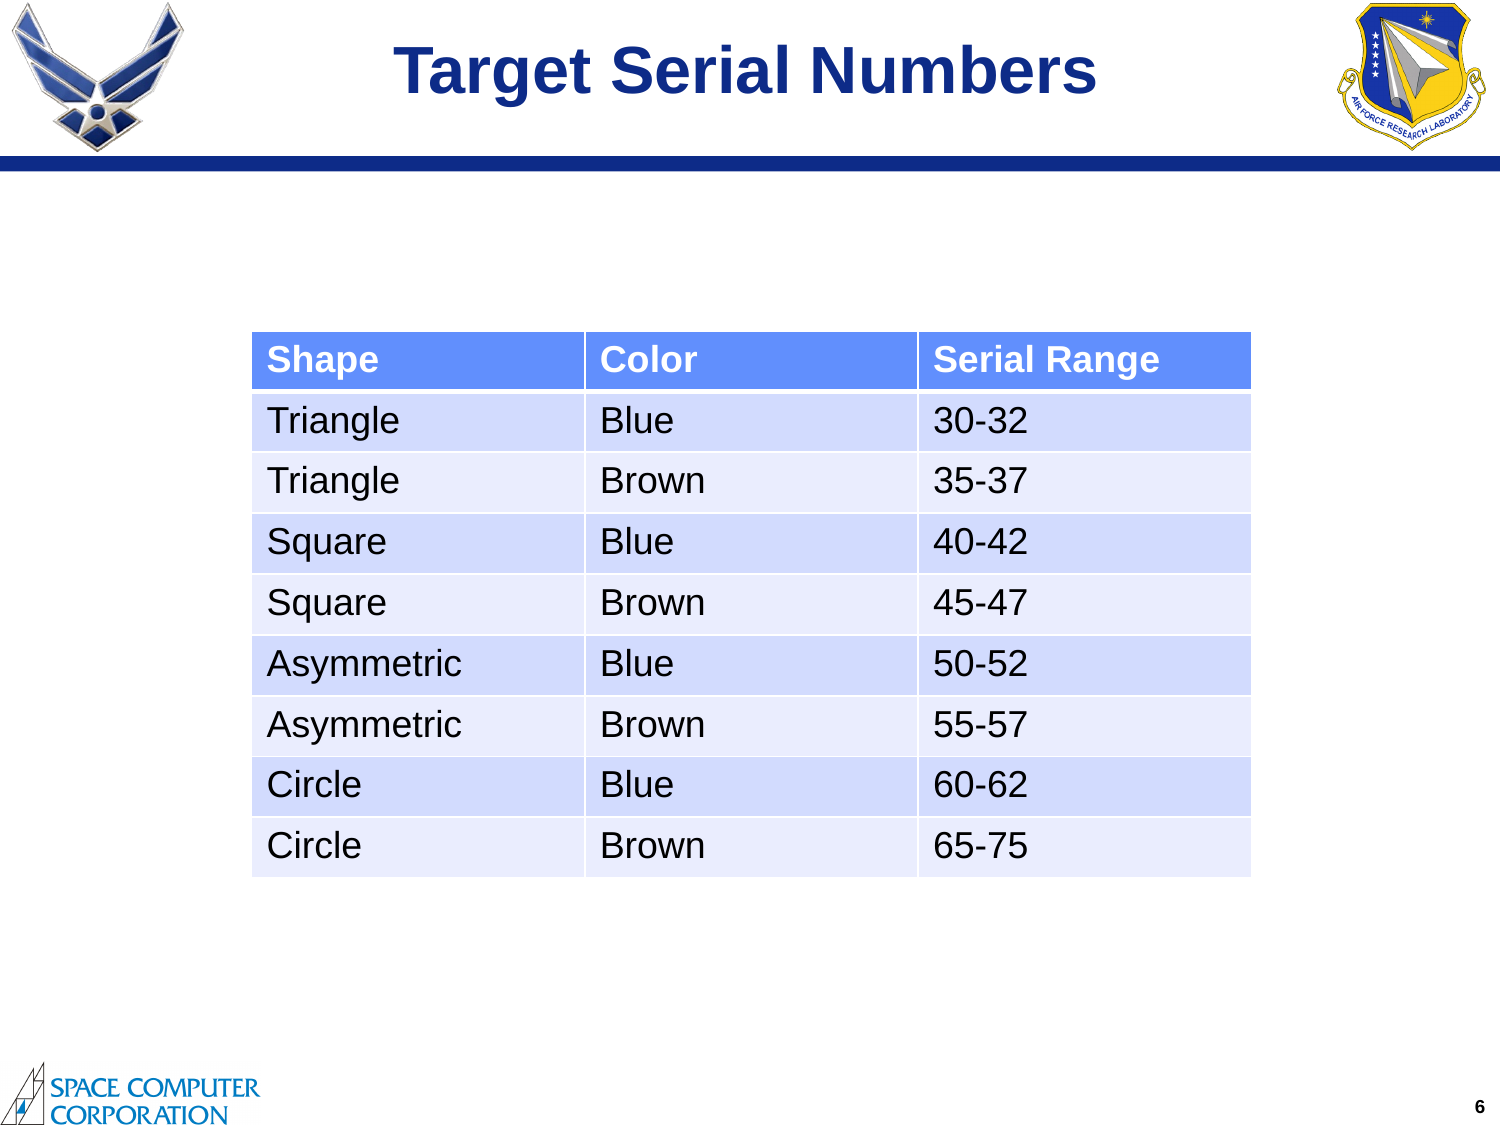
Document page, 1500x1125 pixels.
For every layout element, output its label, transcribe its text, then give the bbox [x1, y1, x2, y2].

table_cell Brown [586, 818, 917, 877]
table_cell 45-47 [919, 575, 1251, 634]
table_cell Brown [586, 575, 917, 634]
table_cell 40-42 [919, 514, 1251, 573]
table_cell 55-57 [919, 697, 1251, 756]
table_cell Asymmetric [252, 697, 584, 756]
table_cell Circle [252, 818, 584, 877]
picture [0, 1061, 261, 1125]
table_header Shape [252, 332, 584, 389]
table_cell Blue [586, 514, 917, 573]
title Target Serial Numbers [162, 0, 1338, 149]
table_cell 35-37 [919, 453, 1251, 512]
table_cell 30-32 [919, 394, 1251, 451]
table_cell Circle [252, 757, 584, 816]
table_cell 65-75 [919, 818, 1251, 877]
table_cell Brown [586, 453, 917, 512]
picture [1337, 3, 1486, 151]
table_cell Triangle [252, 453, 584, 512]
table_cell Asymmetric [252, 636, 584, 695]
picture [2, 0, 198, 156]
table_cell Square [252, 575, 584, 634]
table_cell Triangle [252, 394, 584, 451]
table_cell 60-62 [919, 757, 1251, 816]
table_cell 50-52 [919, 636, 1251, 695]
table_cell Brown [586, 697, 917, 756]
table_cell Square [252, 514, 584, 573]
table_header Serial Range [919, 332, 1251, 389]
table_cell Blue [586, 394, 917, 451]
table_cell Blue [586, 636, 917, 695]
table_cell Blue [586, 757, 917, 816]
table_header Color [586, 332, 917, 389]
